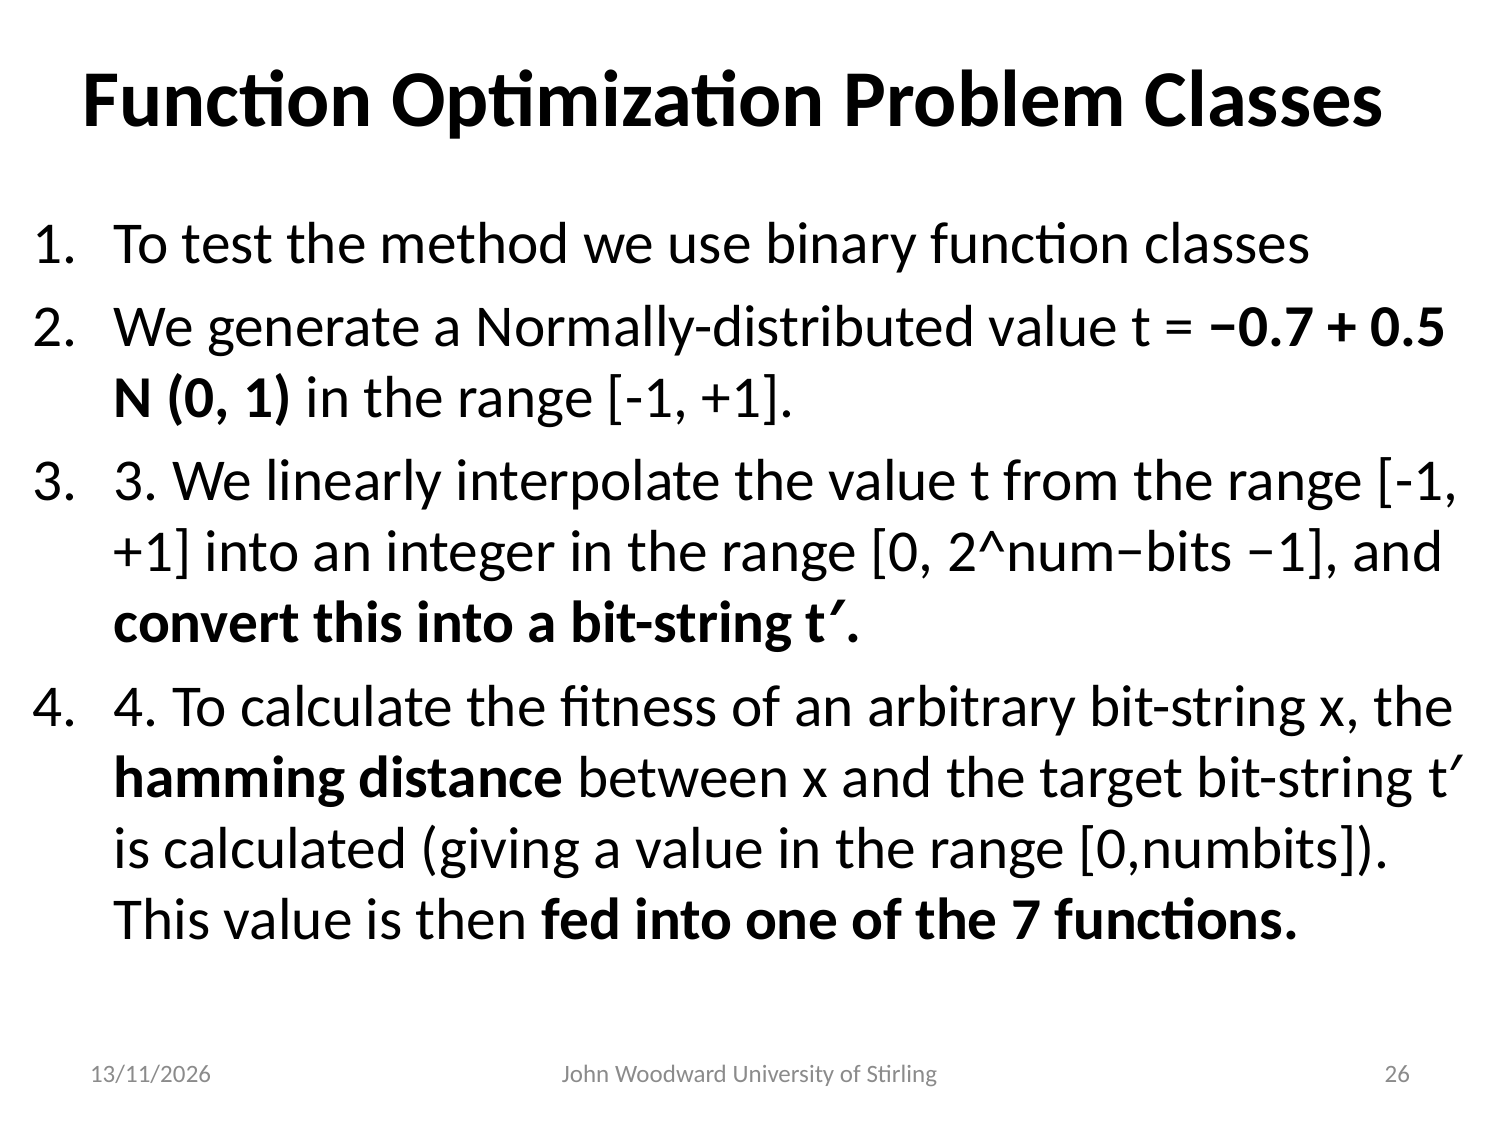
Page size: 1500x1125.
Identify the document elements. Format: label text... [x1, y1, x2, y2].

footer John Woodward University of Stirling [512, 1042, 988, 1103]
title Function Optimization Problem Classes [0, 0, 1470, 188]
list To test the method we use binary function classes We generate a Normally-distributed value t = −0.7 + 0.5 N (0, 1) in the range [-1, +1]. 3. We linearly interpolate the value t from the range [-1, +1] into an integer in the range [0, 2^num−bits −1], and convert this into a bit-string t′. 4. To calculate the fitness of an arbitrary bit-string x, the hamming distance between x and the target bit-string t′ is calculated (giving a value in the range [0,numbits]). This value is then fed into one of the 7 functions. [17, 196, 1483, 1005]
slide_number 26 [1074, 1042, 1425, 1103]
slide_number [75, 1042, 425, 1103]
